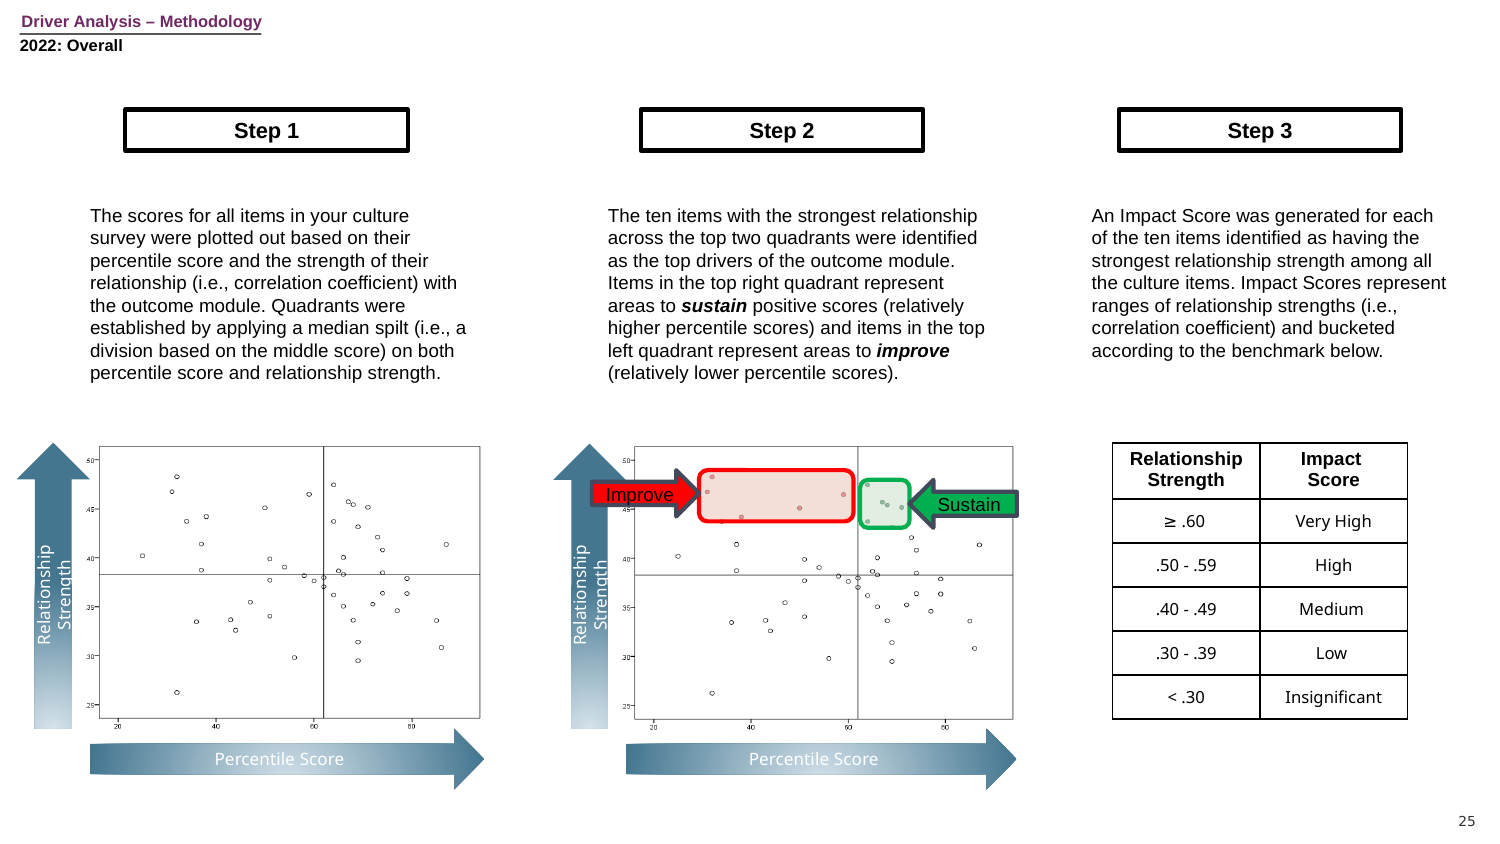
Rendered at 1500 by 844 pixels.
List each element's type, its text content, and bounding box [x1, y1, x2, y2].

text_box 2022: Overall [18, 33, 125, 57]
text_box Step 2 [639, 107, 925, 153]
table_cell < .30 [1113, 676, 1259, 718]
table_cell ≥ .60 [1113, 500, 1259, 542]
table_cell High [1261, 544, 1407, 586]
table_header Impact Score [1261, 444, 1407, 498]
table_cell Low [1261, 632, 1407, 674]
table_cell Medium [1261, 588, 1407, 630]
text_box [553, 442, 1018, 790]
text_box The ten items with the strongest relationship across the top two quadrants were identified as the top drivers of the outcome module. Items in the top right quadrant represent areas to sustain positive scores (relatively higher percentile scores) and items in the top left quadrant represent areas to improve (relatively lower percentile scores). [606, 201, 990, 385]
text_box The scores for all items in your culture survey were plotted out based on their percentile score and the strength of their relationship (i.e., correlation coefficient) with the outcome module. Quadrants were established by applying a median spilt (i.e., a division based on the middle score) on both percentile score and relationship strength. [88, 201, 472, 385]
text_box Driver Analysis – Methodology [19, 9, 264, 31]
text_box Step 3 [1117, 107, 1403, 153]
table_header Relationship Strength [1113, 444, 1259, 498]
text_box 25 [1454, 812, 1482, 829]
table_cell Insignificant [1261, 676, 1407, 718]
text_box [18, 31, 264, 37]
table_cell .30 - .39 [1113, 632, 1259, 674]
table_cell Very High [1261, 500, 1407, 542]
table_cell .40 - .49 [1113, 588, 1259, 630]
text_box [16, 442, 485, 790]
text_box An Impact Score was generated for each of the ten items identified as having the strongest relationship strength among all the culture items. Impact Scores represent ranges of relationship strengths (i.e., correlation coefficient) and bucketed according to the benchmark below. [1090, 201, 1450, 363]
table_cell .50 - .59 [1113, 544, 1259, 586]
text_box Step 1 [123, 107, 410, 153]
